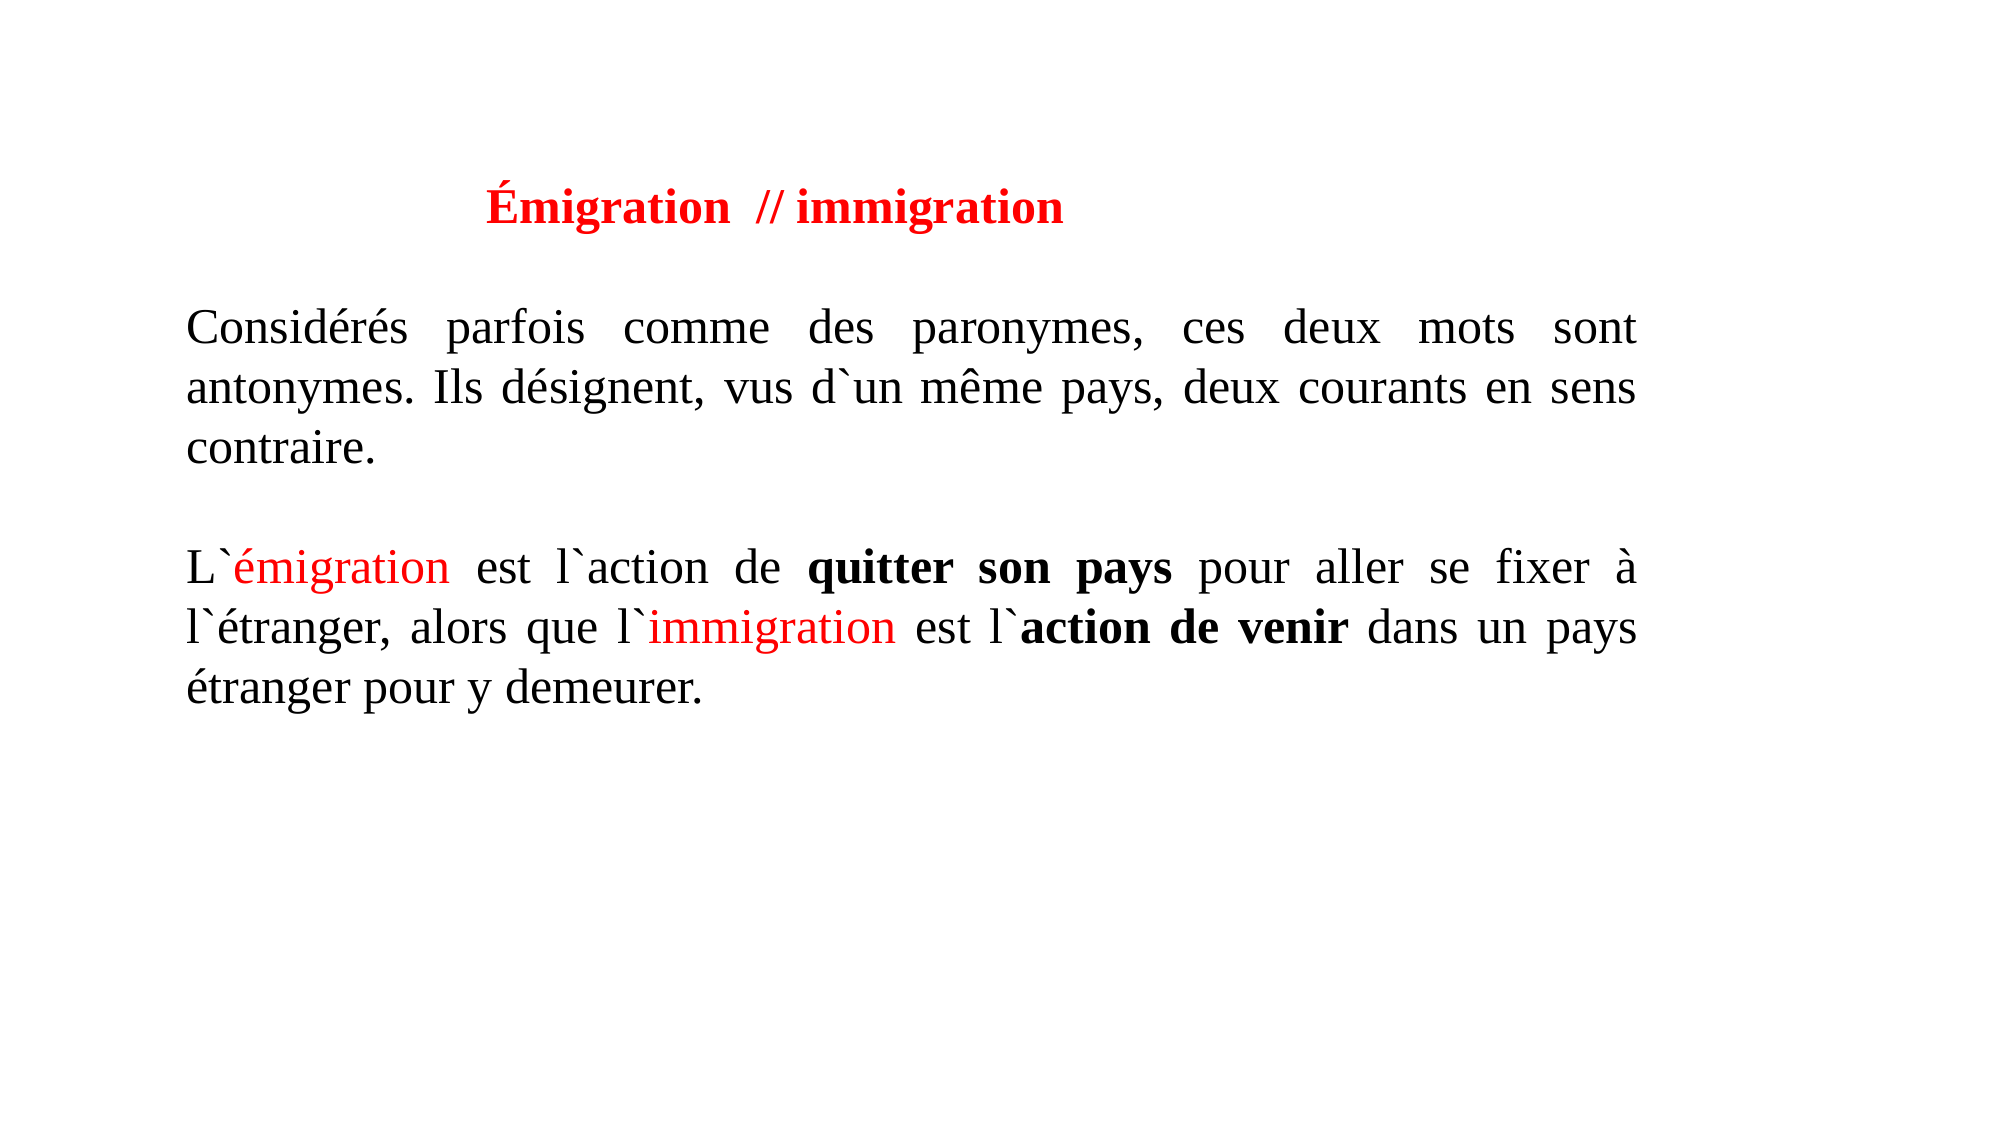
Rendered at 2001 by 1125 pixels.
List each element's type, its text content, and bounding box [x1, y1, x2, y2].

text_box Émigration // immigration Considérés parfois comme des paronymes, ces deux mots sont antonymes. Ils désignent, vus d`un même pays, deux courants en sens contraire. L`émigration est l`action de quitter son pays pour aller se fixer à l`étranger, alors que l`immigration est l`action de venir dans un pays étranger pour y demeurer. [171, 165, 1653, 826]
